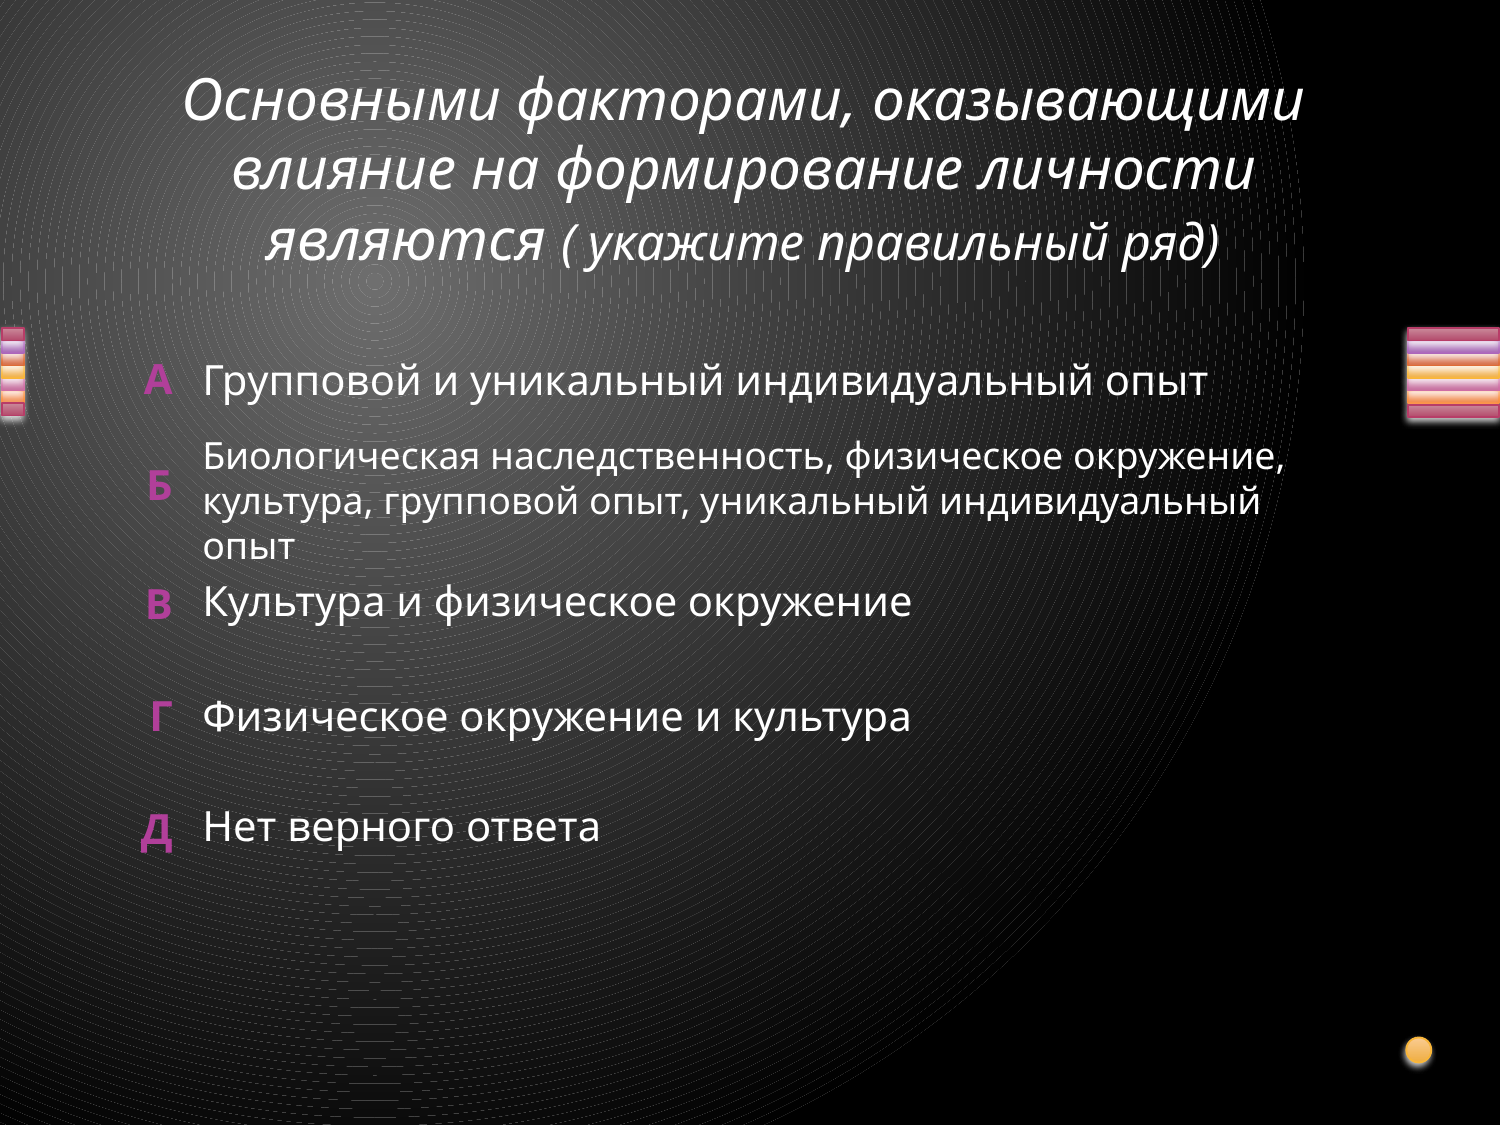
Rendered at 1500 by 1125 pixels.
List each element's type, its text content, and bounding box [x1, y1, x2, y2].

list Физическое окружение и культура [187, 677, 1319, 753]
list Групповой и уникальный индивидуальный опыт [187, 341, 1350, 399]
list Нет верного ответа [187, 787, 1350, 863]
title Основными факторами, оказывающими влияние на формирование личности являются ( укажите правильный ряд) [112, 66, 1375, 279]
list Культура и физическое окружение [187, 600, 1350, 638]
list Биологическая наследственность, физическое окружение, культура, групповой опыт, уникальный индивидуальный опыт [187, 399, 1350, 600]
